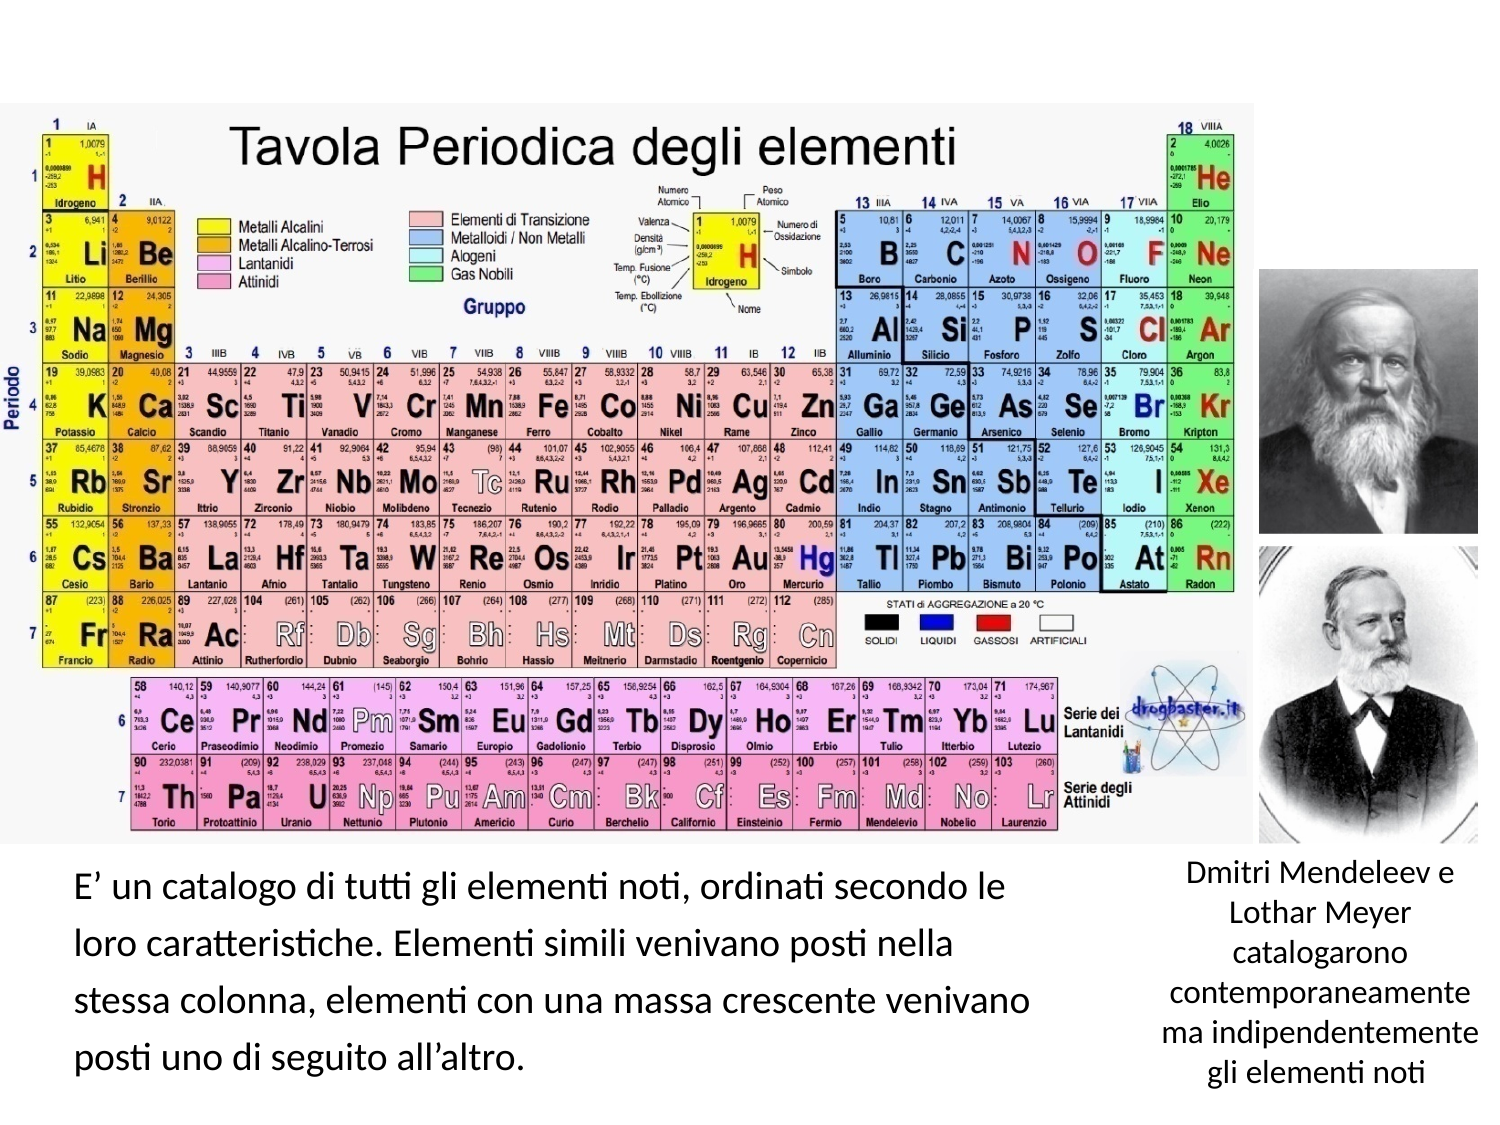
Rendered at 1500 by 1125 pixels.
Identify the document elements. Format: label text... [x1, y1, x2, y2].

list E’ un catalogo di tutti gli elementi noti, ordinati secondo le loro caratteristiche. Elementi simili venivano posti nella stessa colonna, elementi con una massa crescente venivano posti uno di seguito all’altro. [58, 844, 1056, 1097]
text_box Dmitri Mendeleev e Lothar Meyer catalogarono contemporaneamente ma indipendentemente gli elementi noti [1144, 843, 1497, 1098]
picture [0, 103, 1487, 844]
